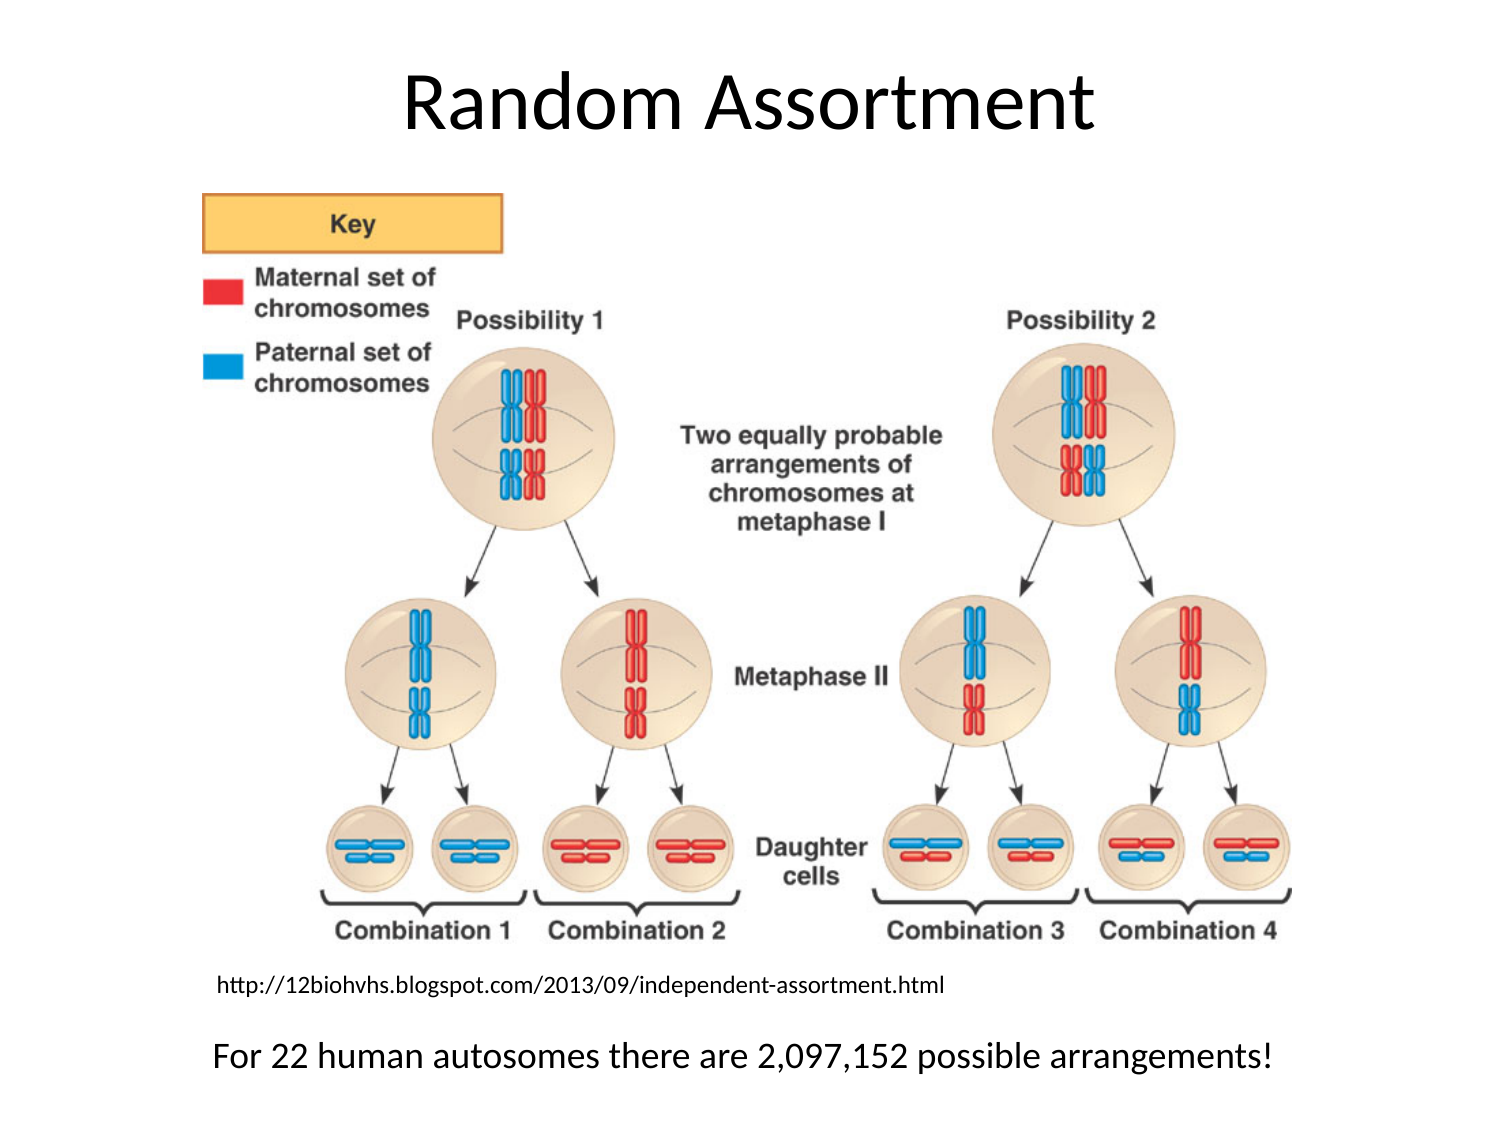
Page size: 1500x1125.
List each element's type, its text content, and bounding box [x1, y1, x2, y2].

title Random Assortment [75, 2, 1425, 190]
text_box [201, 192, 1293, 1008]
text_box For 22 human autosomes there are 2,097,152 possible arrangements! [75, 1023, 1413, 1084]
